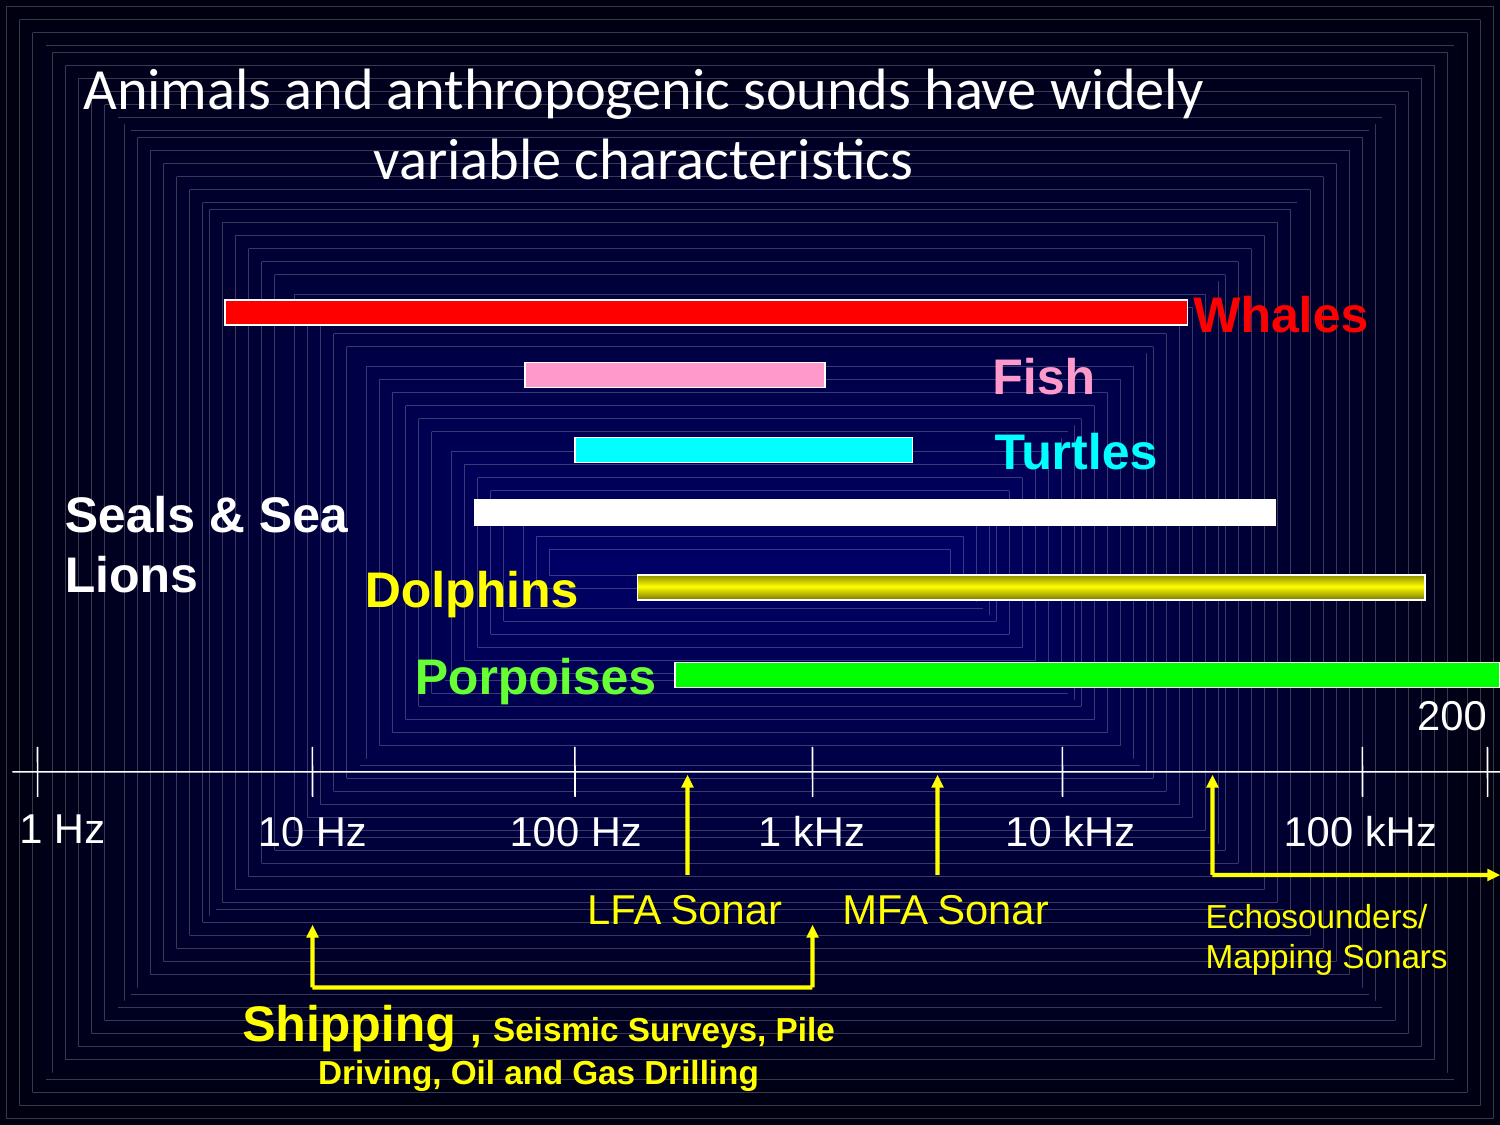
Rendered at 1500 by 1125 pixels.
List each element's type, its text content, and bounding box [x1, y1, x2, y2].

text_box Animals and anthropogenic sounds have widely variable characteristics [24, 43, 1263, 199]
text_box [0, 274, 1500, 1101]
